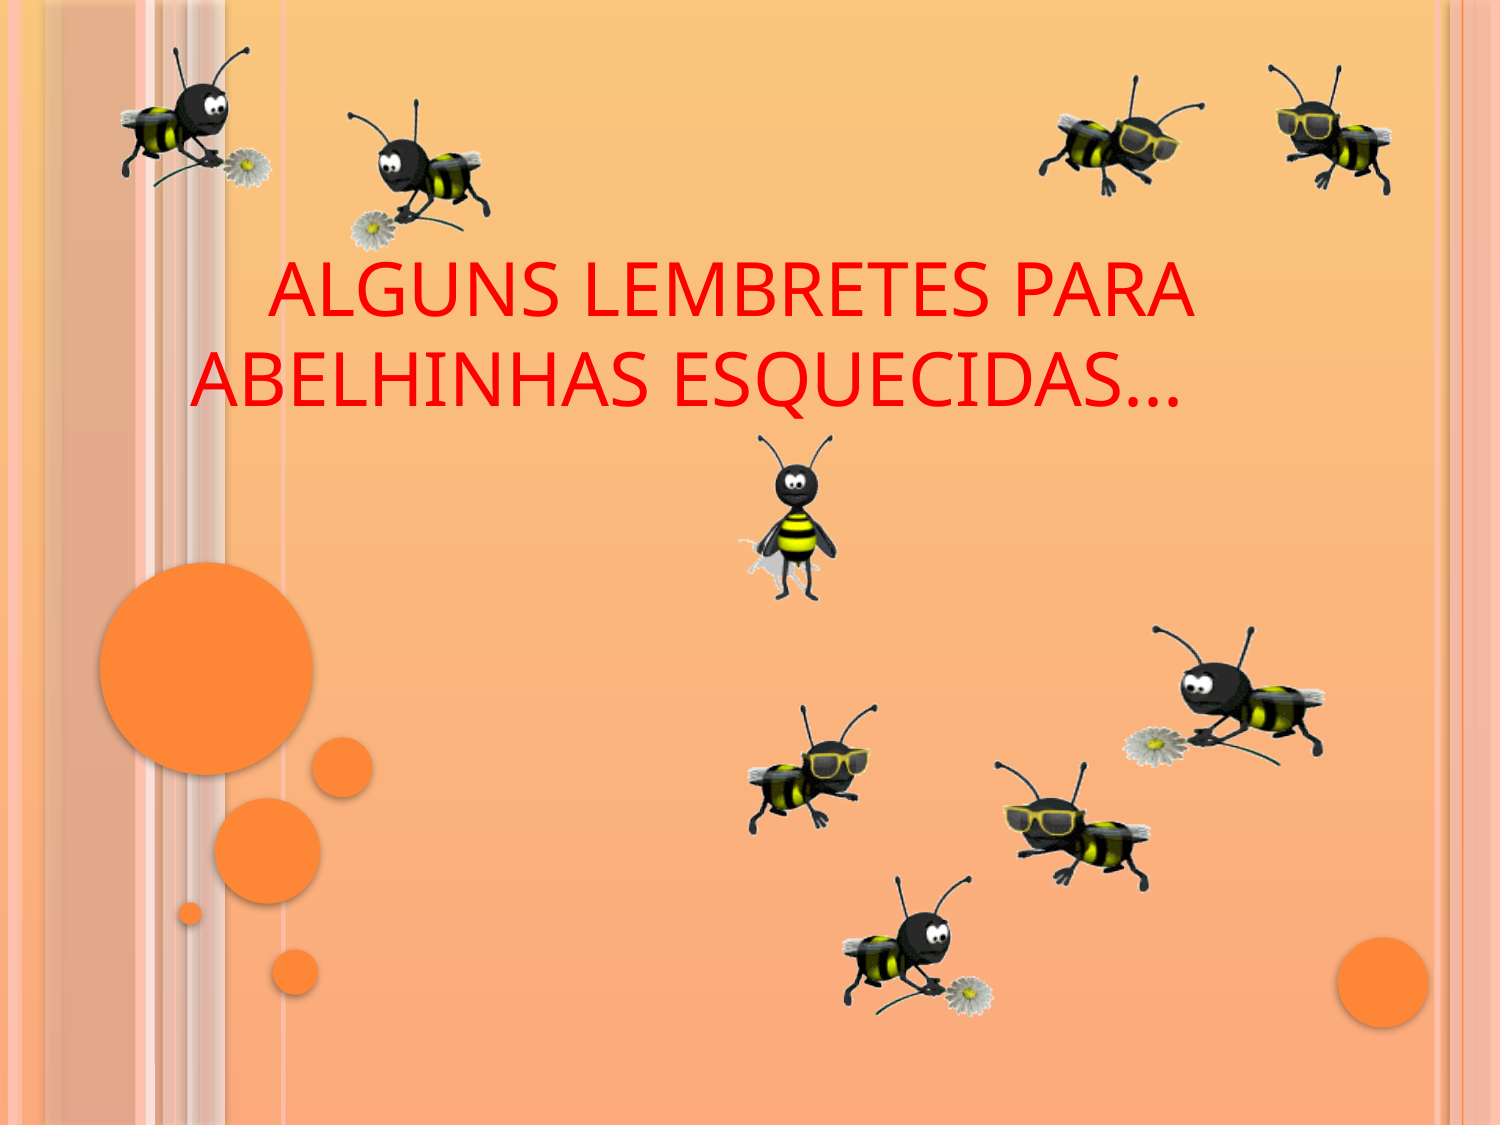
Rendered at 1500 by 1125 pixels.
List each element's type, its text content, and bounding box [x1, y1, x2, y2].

picture [1014, 37, 1412, 248]
picture [99, 30, 289, 219]
picture [821, 609, 1353, 1048]
picture [702, 421, 891, 611]
picture [309, 69, 519, 287]
picture [727, 693, 916, 847]
title ALGUNS LEMBRETES PARA ABELHINHAS ESQUECIDAS... [175, 0, 1388, 429]
